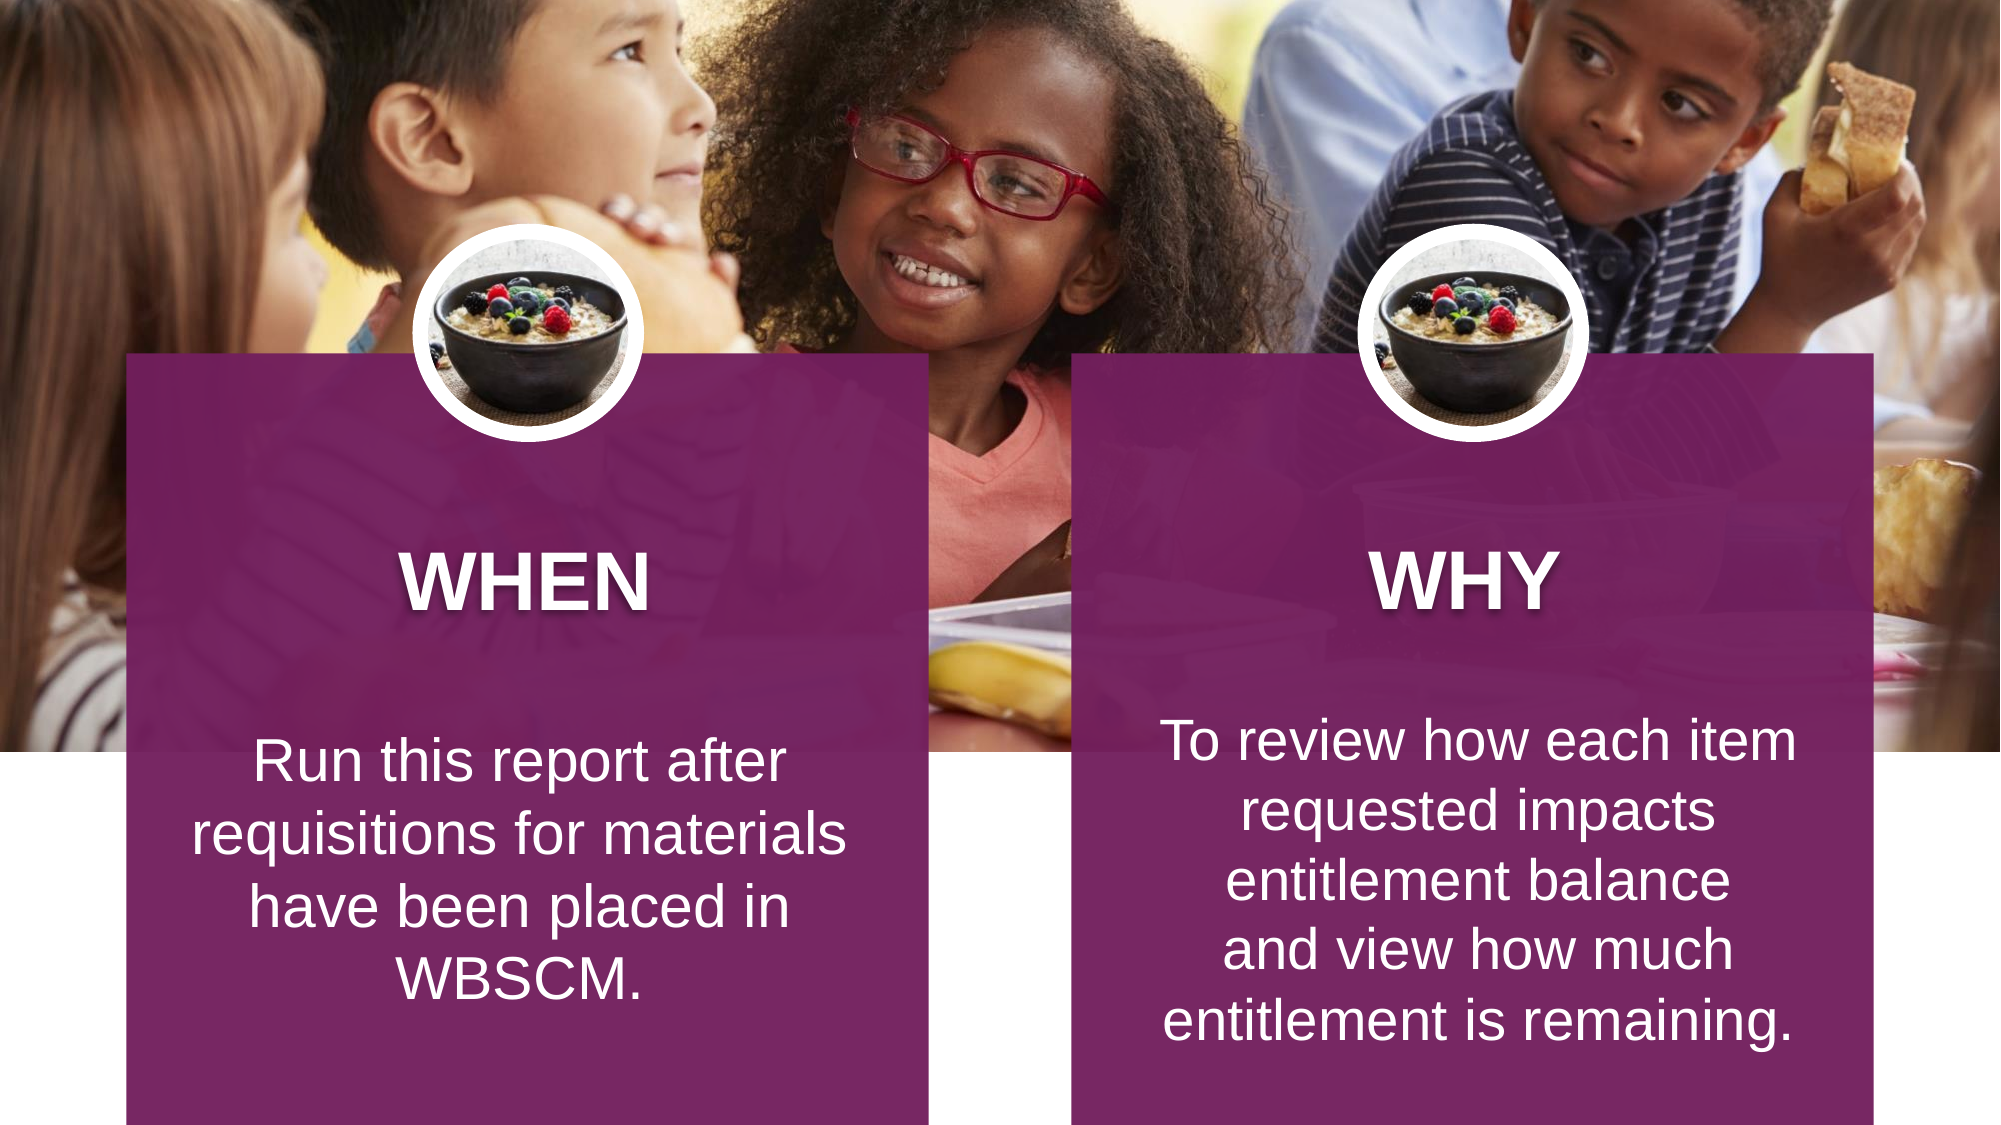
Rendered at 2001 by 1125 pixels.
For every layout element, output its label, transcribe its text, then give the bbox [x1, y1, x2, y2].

text_box To review how each item requested impacts entitlement balance and view how much entitlement is remaining. [1111, 764, 1848, 1002]
text_box [1070, 764, 1875, 1125]
text_box [125, 764, 930, 1125]
list Run this report after requisitions for materials have been placed in WBSCM. [152, 764, 888, 1021]
picture [0, 0, 2000, 753]
text_box [1102, 770, 1838, 1078]
